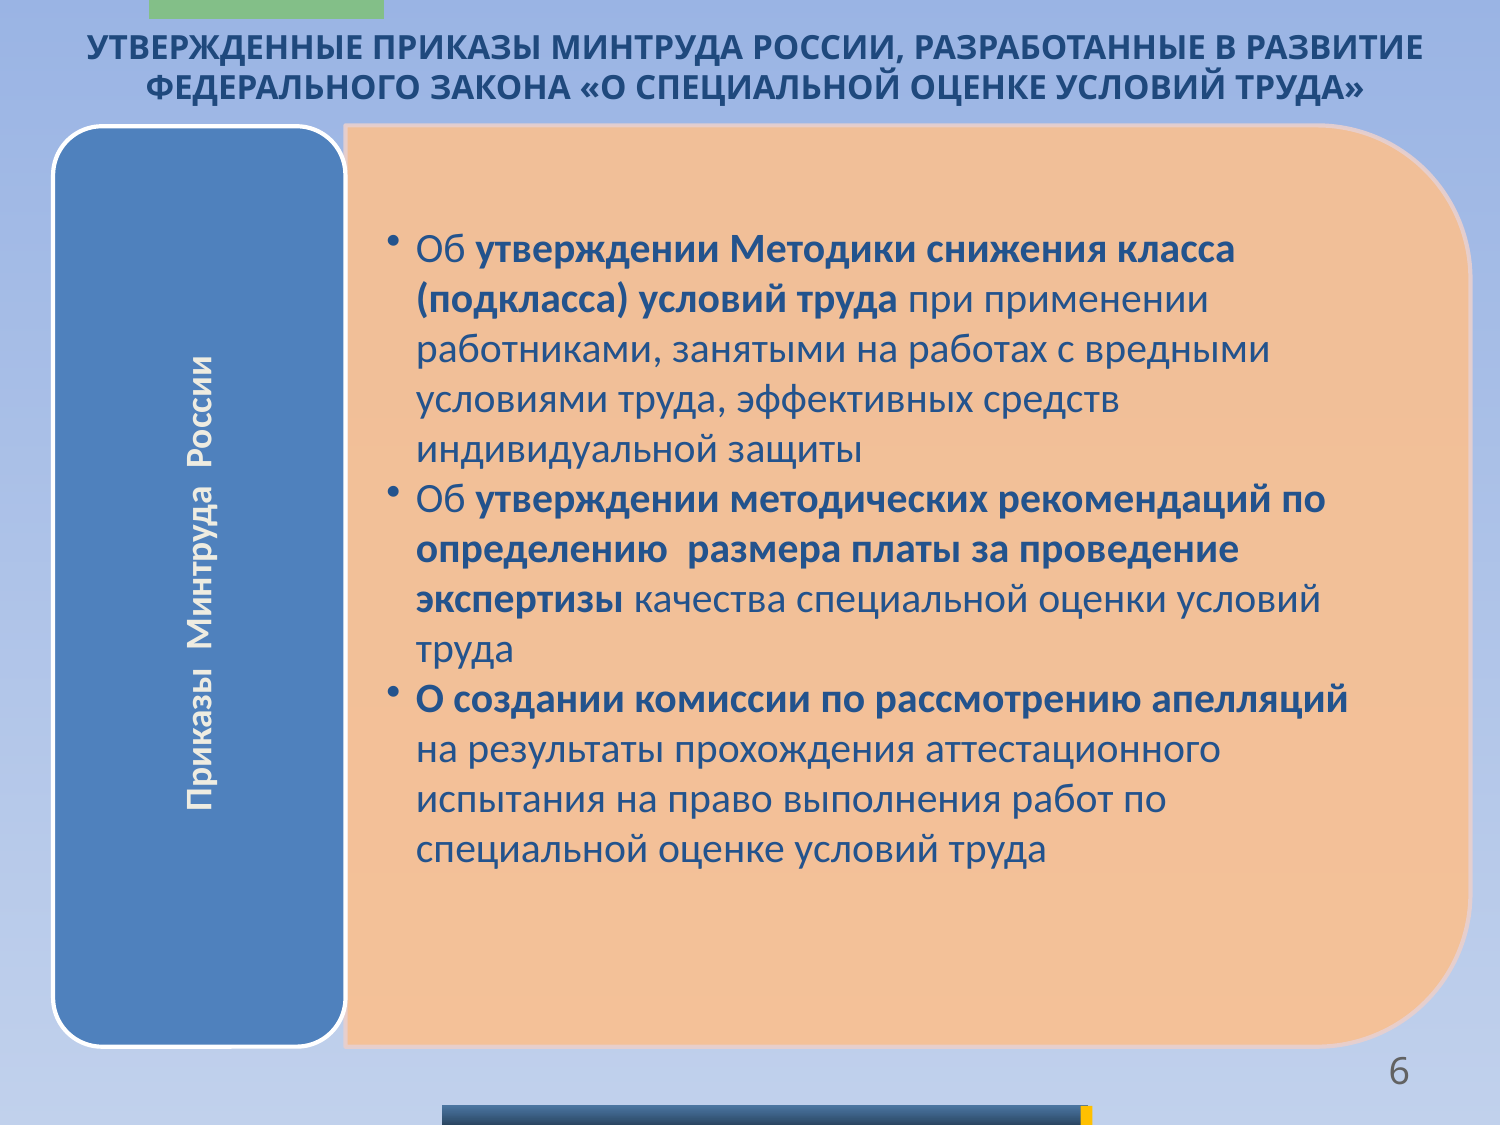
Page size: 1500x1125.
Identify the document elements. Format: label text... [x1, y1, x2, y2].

text_box [442, 1105, 1079, 1125]
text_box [52, 125, 1471, 1047]
picture [149, 0, 385, 19]
text_box [1079, 1104, 1094, 1125]
text_box УТВЕРЖДЕННЫЕ ПРИКАЗЫ МИНТРУДА РОССИИ, РАЗРАБОТАННЫЕ В РАЗВИТИЕ ФЕДЕРАЛЬНОГО ЗАКОНА «О СПЕЦИАЛЬНОЙ ОЦЕНКЕ УСЛОВИЙ ТРУДА» [29, 30, 1483, 102]
slide_number 6 [1340, 1054, 1425, 1103]
